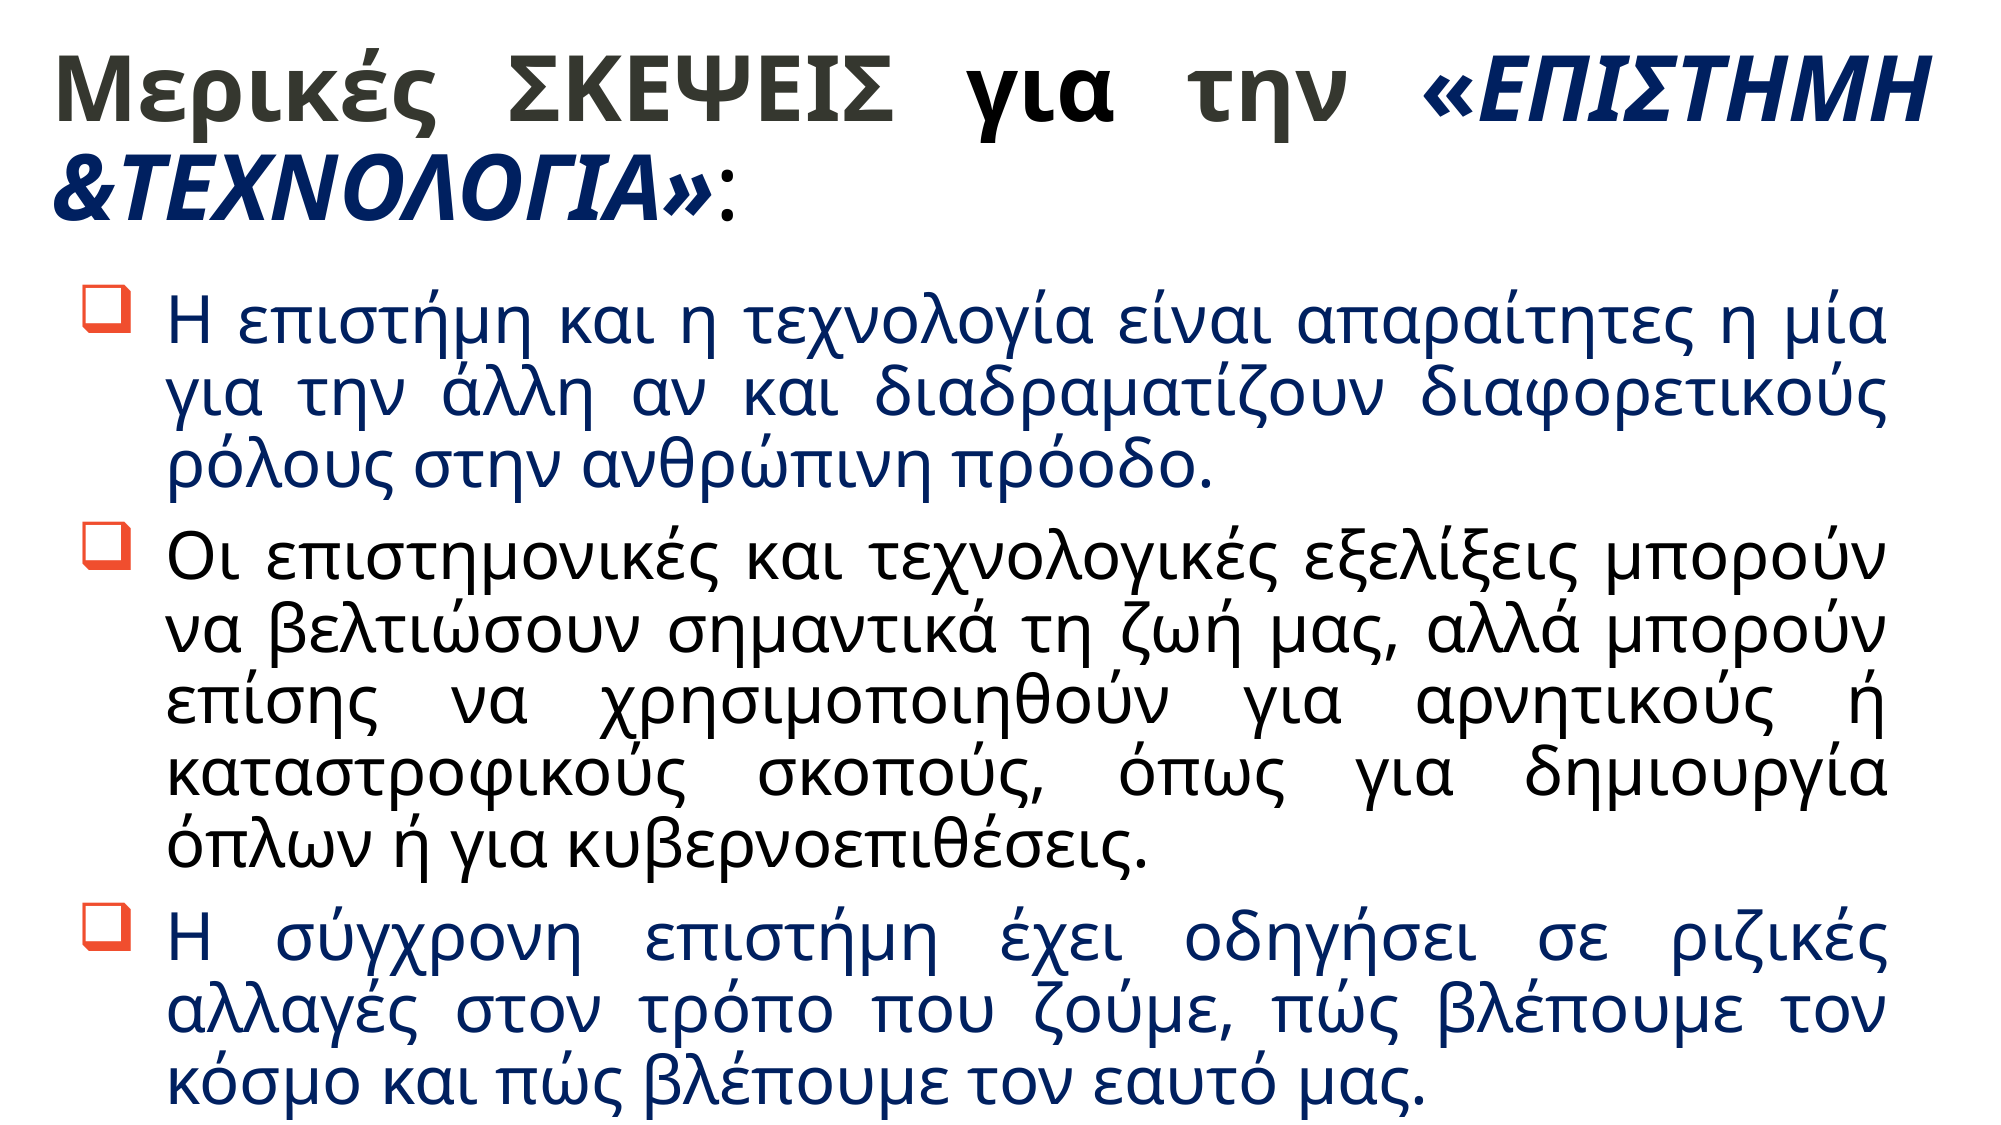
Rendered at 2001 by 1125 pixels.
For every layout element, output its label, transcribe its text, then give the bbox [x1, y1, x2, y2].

title Μερικές ΣΚΕΨΕΙΣ για την «ΕΠΙΣΤΗΜΗ &ΤΕΧΝΟΛΟΓΙΑ»: [36, 23, 1949, 259]
list Η επιστήμη και η τεχνολογία είναι απαραίτητες η μία για την άλλη αν και διαδραματίζουν διαφορετικούς ρόλους στην ανθρώπινη πρόοδο. Οι επιστημονικές και τεχνολογικές εξελίξεις μπορούν να βελτιώσουν σημαντικά τη ζωή μας, αλλά μπορούν επίσης να χρησιμοποιηθούν για αρνητικούς ή καταστροφικούς σκοπούς, όπως για δημιουργία όπλων ή για κυβερνοεπιθέσεις. Η σύγχρονη επιστήμη έχει οδηγήσει σε ριζικές αλλαγές στον τρόπο που ζούμε, πώς βλέπουμε τον κόσμο και πώς βλέπουμε τον εαυτό μας. [62, 202, 1905, 1125]
